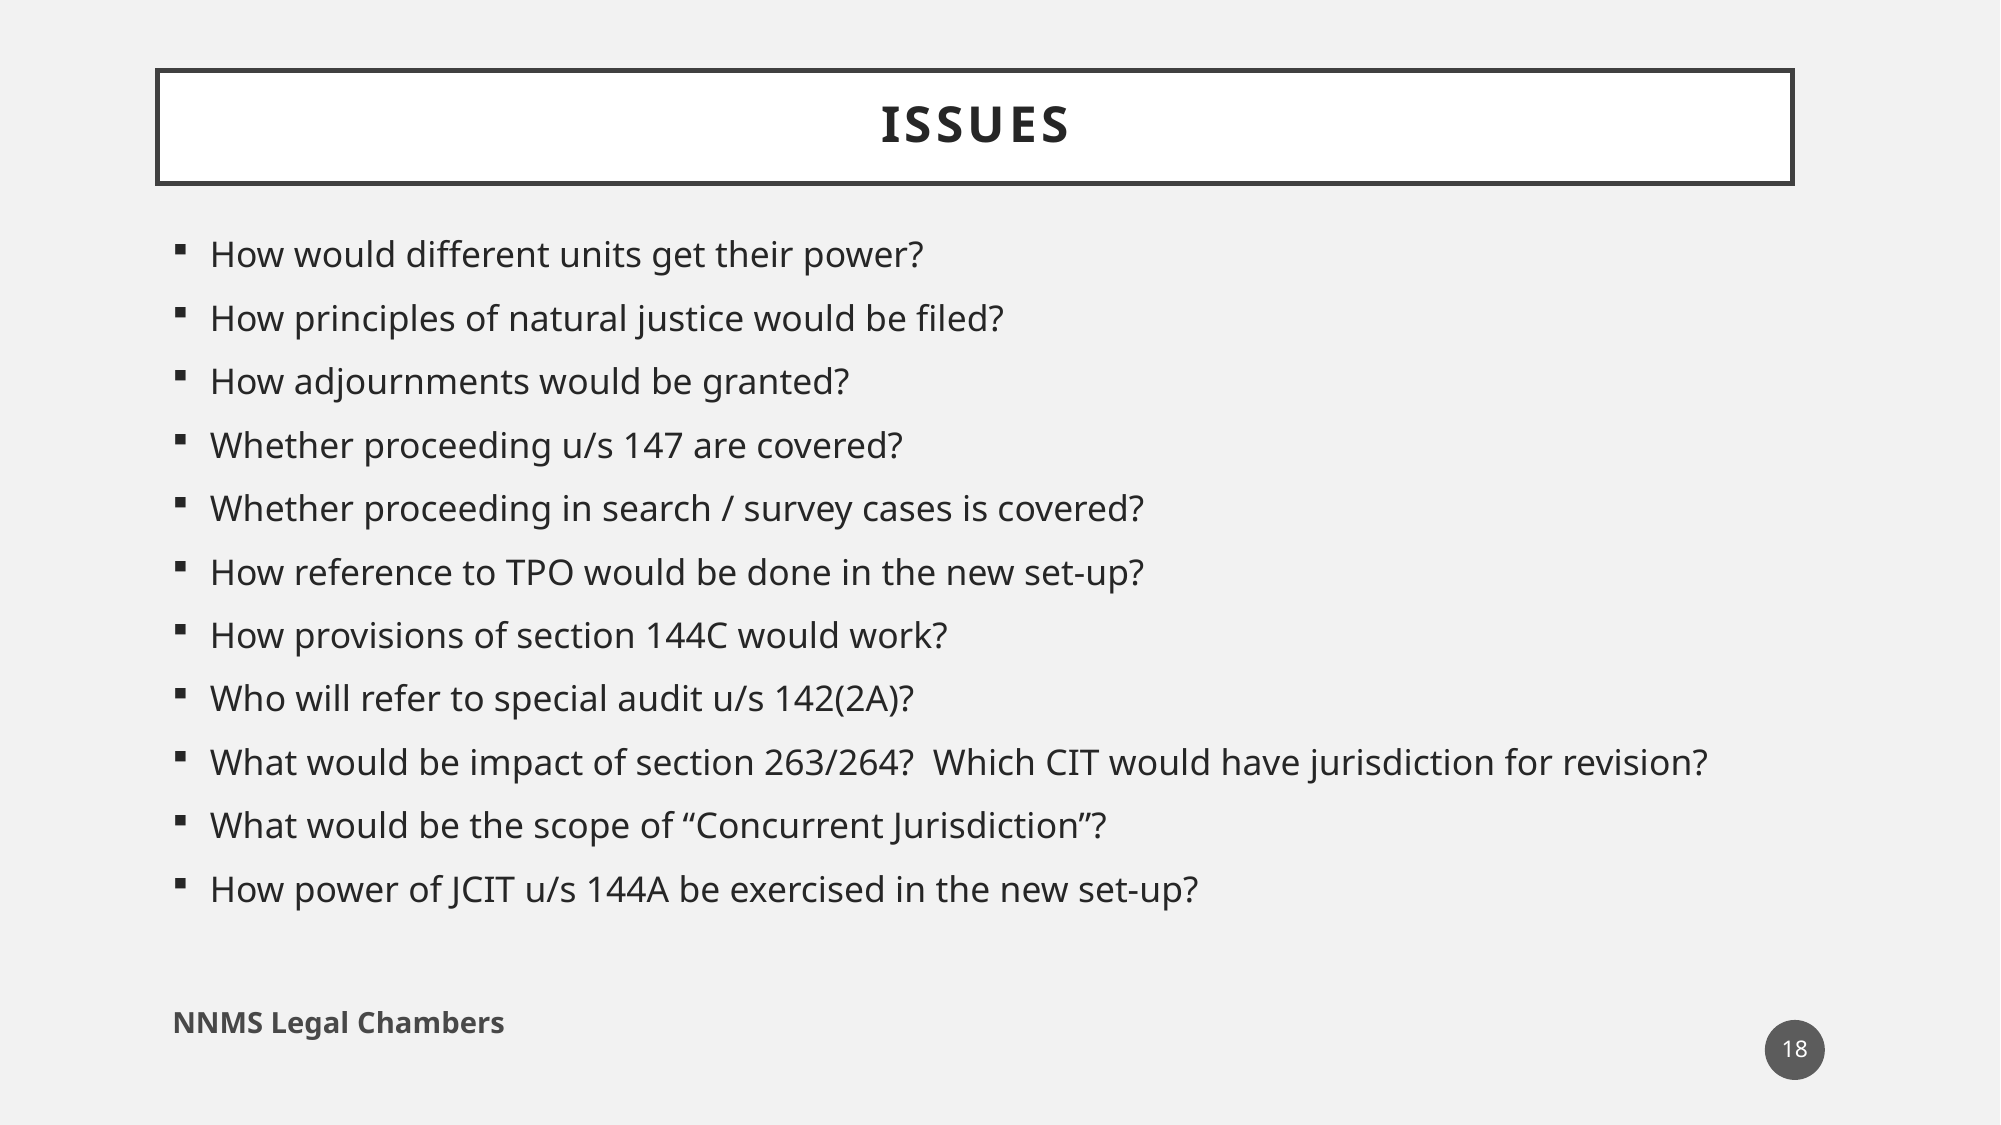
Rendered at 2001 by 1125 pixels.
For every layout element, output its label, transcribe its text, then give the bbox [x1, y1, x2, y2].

list How would different units get their power? How principles of natural justice would be filed? How adjournments would be granted? Whether proceeding u/s 147 are covered? Whether proceeding in search / survey cases is covered? How reference to TPO would be done in the new set-up? How provisions of section 144C would work? Who will refer to special audit u/s 142(2A)? What would be impact of section 263/264? Which CIT would have jurisdiction for revision? What would be the scope of “Concurrent Jurisdiction”? How power of JCIT u/s 144A be exercised in the new set-up? [157, 224, 1793, 951]
slide_number 18 [1764, 1019, 1825, 1080]
title issues [155, 68, 1795, 186]
footer NNMS Legal Chambers [157, 989, 1126, 1055]
